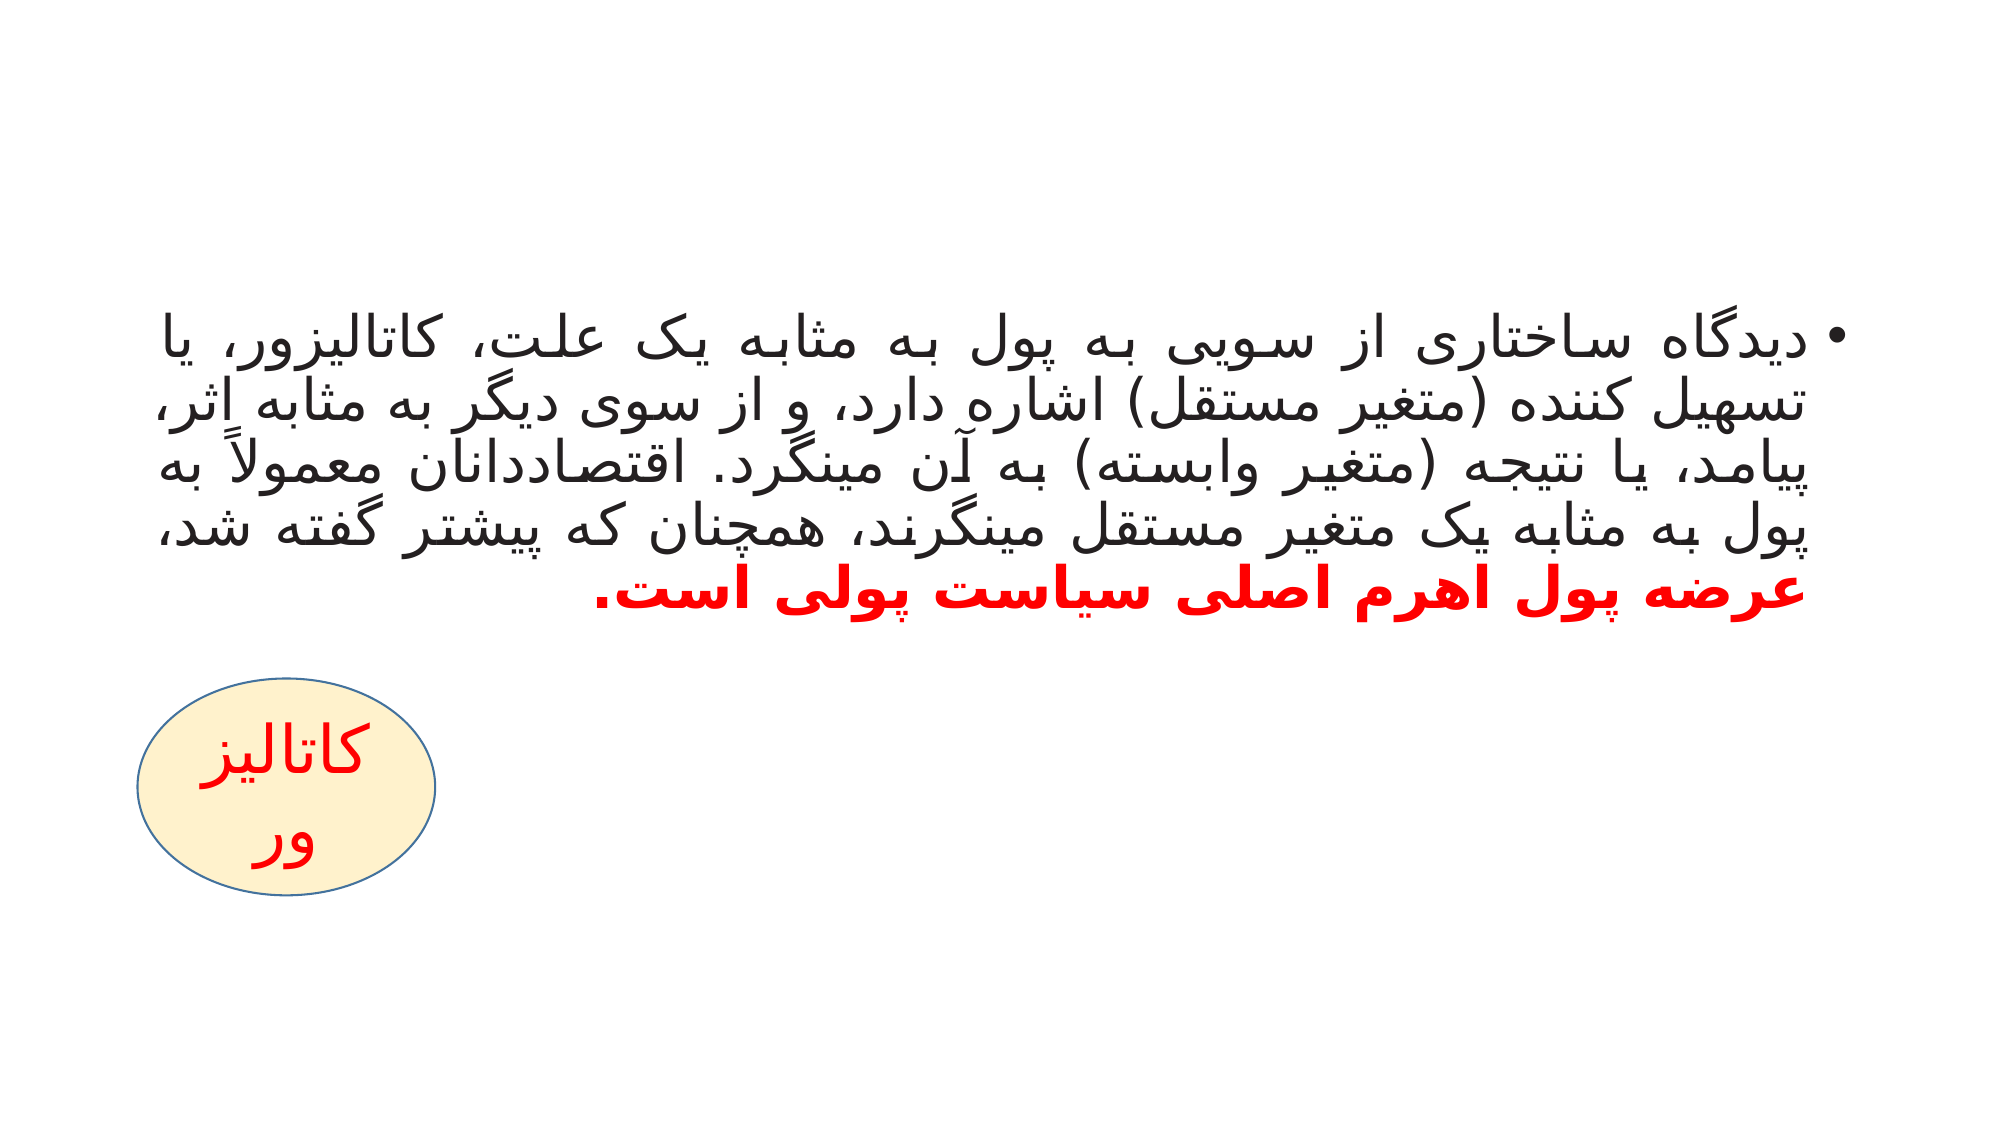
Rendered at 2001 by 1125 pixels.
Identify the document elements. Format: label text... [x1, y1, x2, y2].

text_box کاتالیزور [136, 677, 437, 897]
list دیدگاه ساختاری از سویی به پول به مثابه یک علت، کاتالیزور، یا تسهیل کننده (متغیر مستقل) اشاره دارد، و از سوی دیگر به مثابه اثر، پیامد، یا نتیجه (متغیر وابسته) به آن مینگرد. اقتصاددانان معمولاً به پول به مثابه یک متغیر مستقل مینگرند، همچنان که پیشتر گفته شد، عرضه پول اهرم اصلی سیاست پولی است. [137, 299, 1863, 1014]
